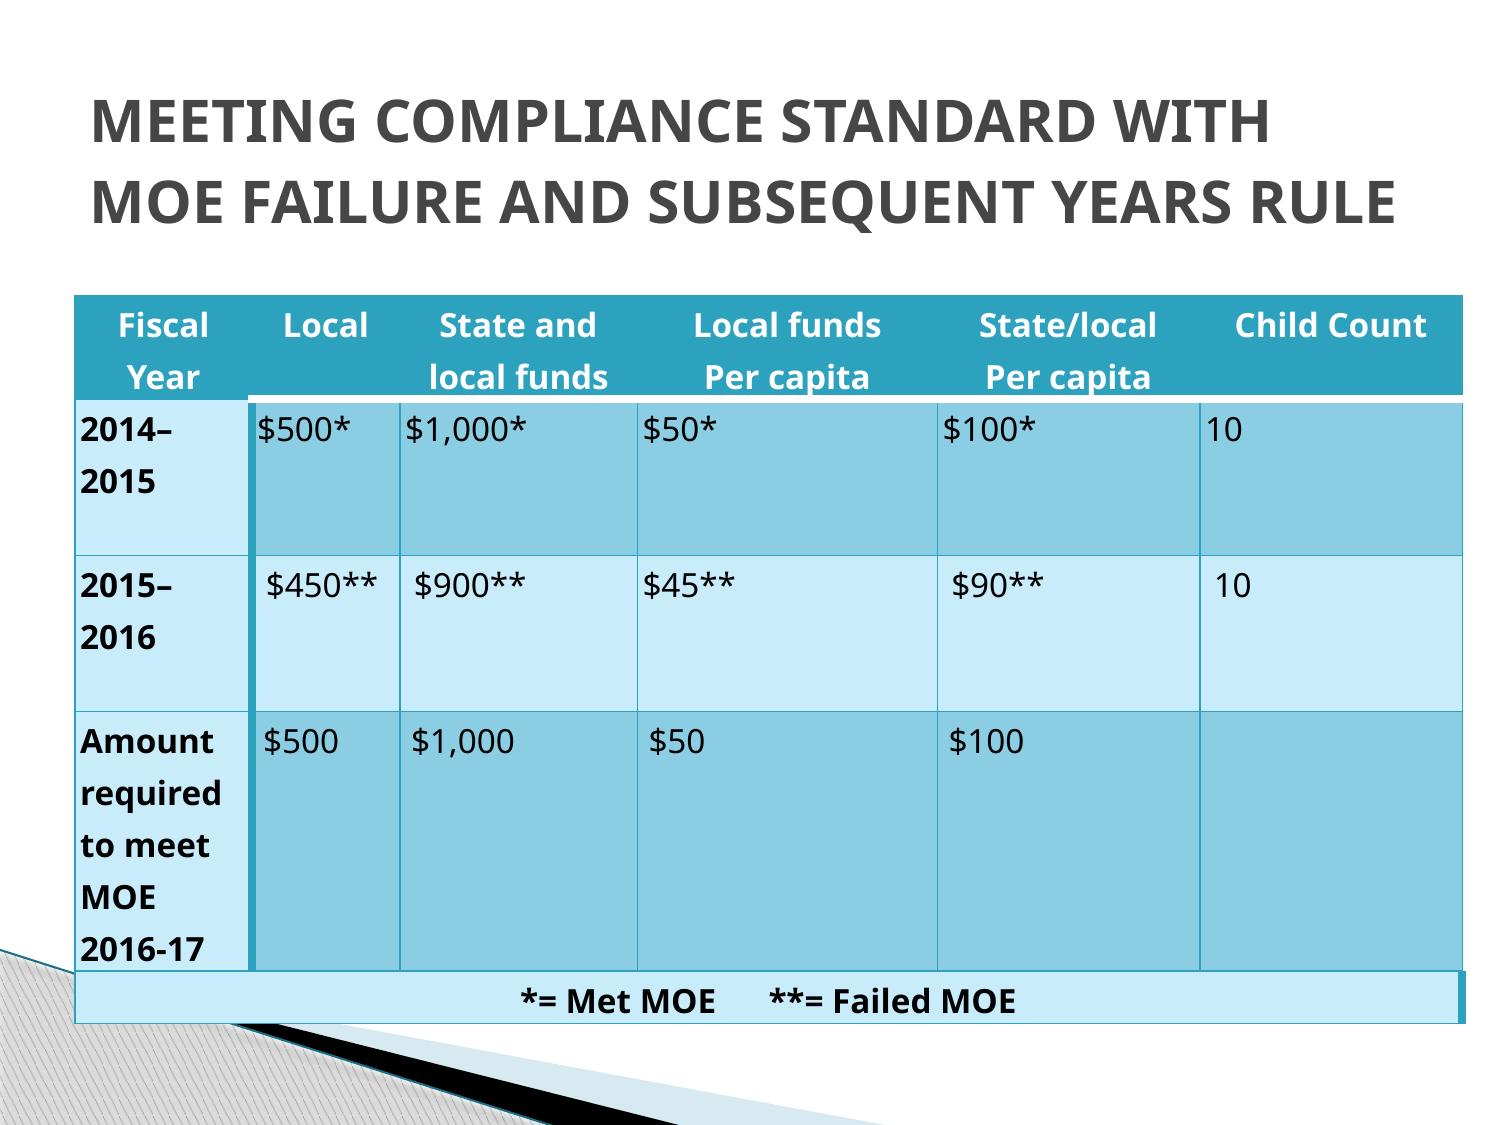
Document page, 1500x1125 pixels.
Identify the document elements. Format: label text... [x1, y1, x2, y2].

table_cell [1201, 712, 1462, 970]
table_cell $500* [256, 403, 399, 555]
table_cell 10 [1201, 403, 1462, 555]
table_cell *= Met MOE **= Failed MOE [76, 972, 1458, 1023]
table_cell $100* [938, 403, 1199, 555]
table_cell $1,000 [401, 712, 637, 970]
table_cell Amount required to meet MOE 2016-17 [76, 712, 248, 970]
table_header Child Count [1201, 296, 1462, 395]
table_cell $500 [256, 712, 399, 970]
table_cell 2015–2016 [76, 556, 248, 711]
table_header Fiscal Year [76, 296, 248, 399]
table_cell $90** [938, 556, 1199, 711]
table_cell $900** [401, 556, 637, 711]
table_cell $1,000* [401, 403, 637, 555]
table_header Local [256, 296, 399, 395]
table_cell 2014–2015 [76, 400, 248, 555]
table_cell $450** [256, 556, 399, 711]
title Meeting Compliance Standard With MOE Failure and Subsequent Years Rule [75, 45, 1425, 275]
table_cell 10 [1201, 556, 1462, 711]
table_header State and local funds [401, 296, 637, 395]
table_cell $45** [638, 556, 937, 711]
table_header State/local Per capita [938, 296, 1199, 395]
table_cell $100 [938, 712, 1199, 970]
table_cell $50 [638, 712, 937, 970]
table_cell $50* [638, 403, 937, 555]
table_header Local funds Per capita [638, 296, 937, 395]
